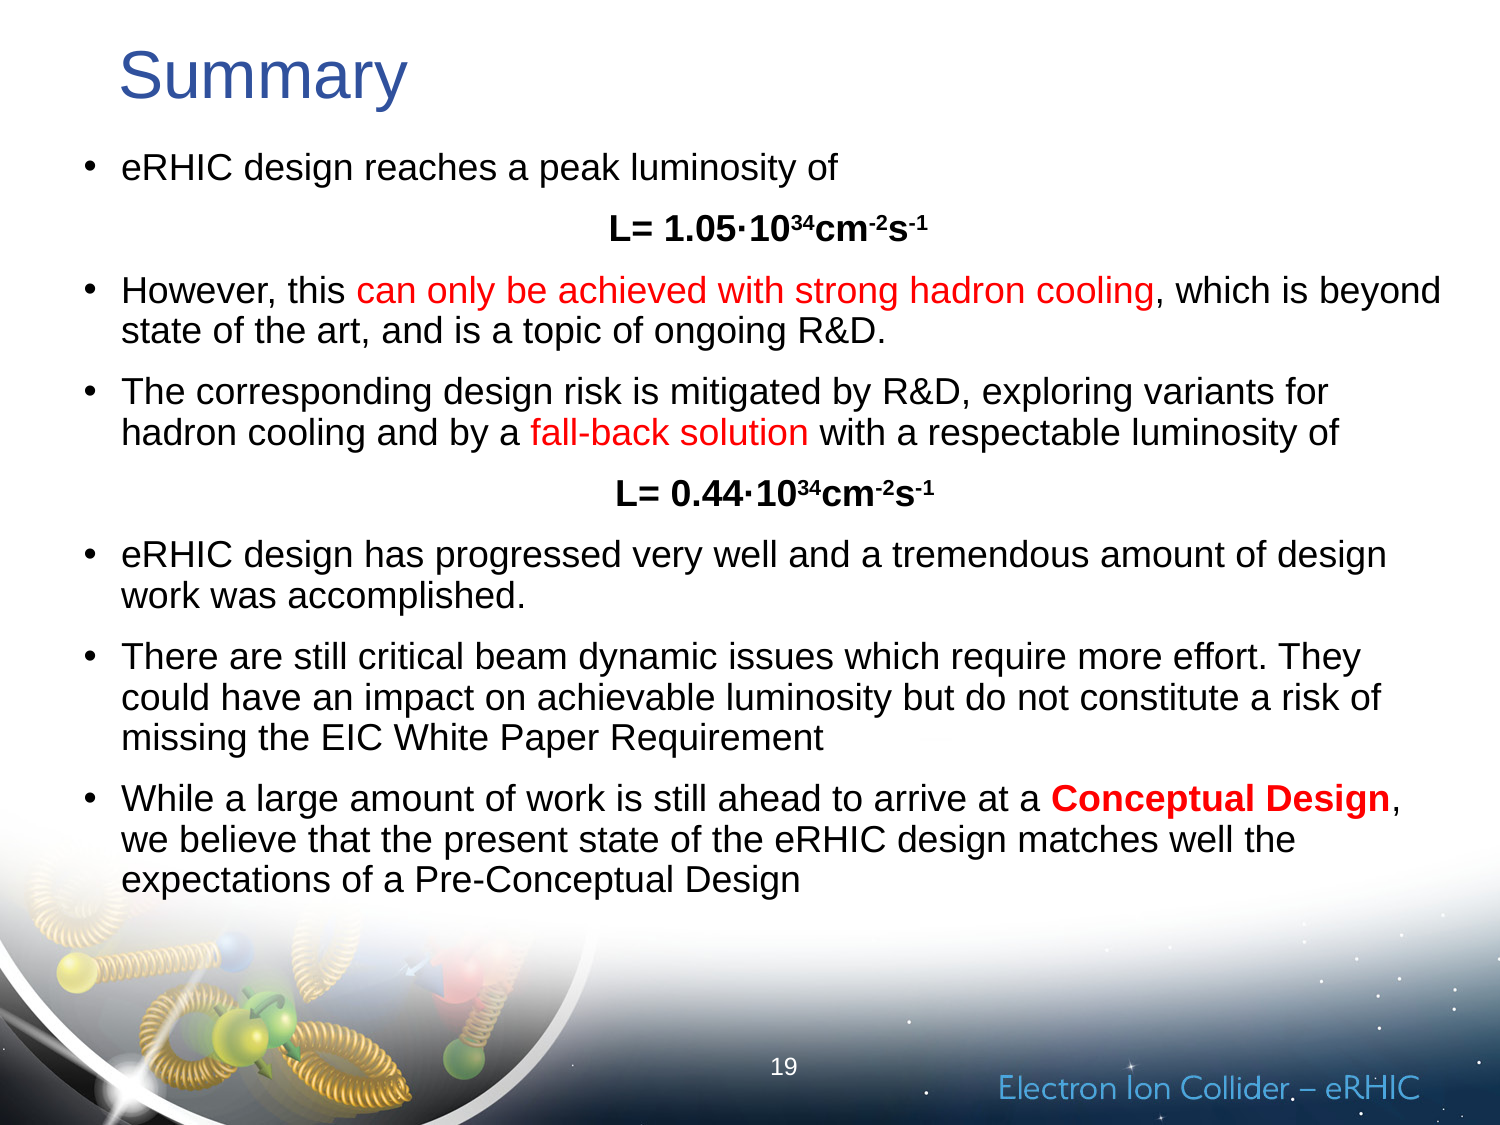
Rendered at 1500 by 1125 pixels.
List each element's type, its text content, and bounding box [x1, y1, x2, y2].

slide_number 19 [615, 1035, 953, 1096]
list eRHIC design reaches a peak luminosity of L= 1.05·1034cm-2s-1 However, this can only be achieved with strong hadron cooling, which is beyond state of the art, and is a topic of ongoing R&D. The corresponding design risk is mitigated by R&D, exploring variants for hadron cooling and by a fall-back solution with a respectable luminosity of L= 0.44·1034cm-2s-1 eRHIC design has progressed very well and a tremendous amount of design work was accomplished. There are still critical beam dynamic issues which require more effort. They could have an impact on achievable luminosity but do not constitute a risk of missing the EIC White Paper Requirement While a large amount of work is still ahead to arrive at a Conceptual Design, we believe that the present state of the eRHIC design matches well the expectations of a Pre-Conceptual Design [68, 140, 1471, 1055]
picture [0, 0, 1500, 1125]
title Summary [103, 31, 1397, 121]
